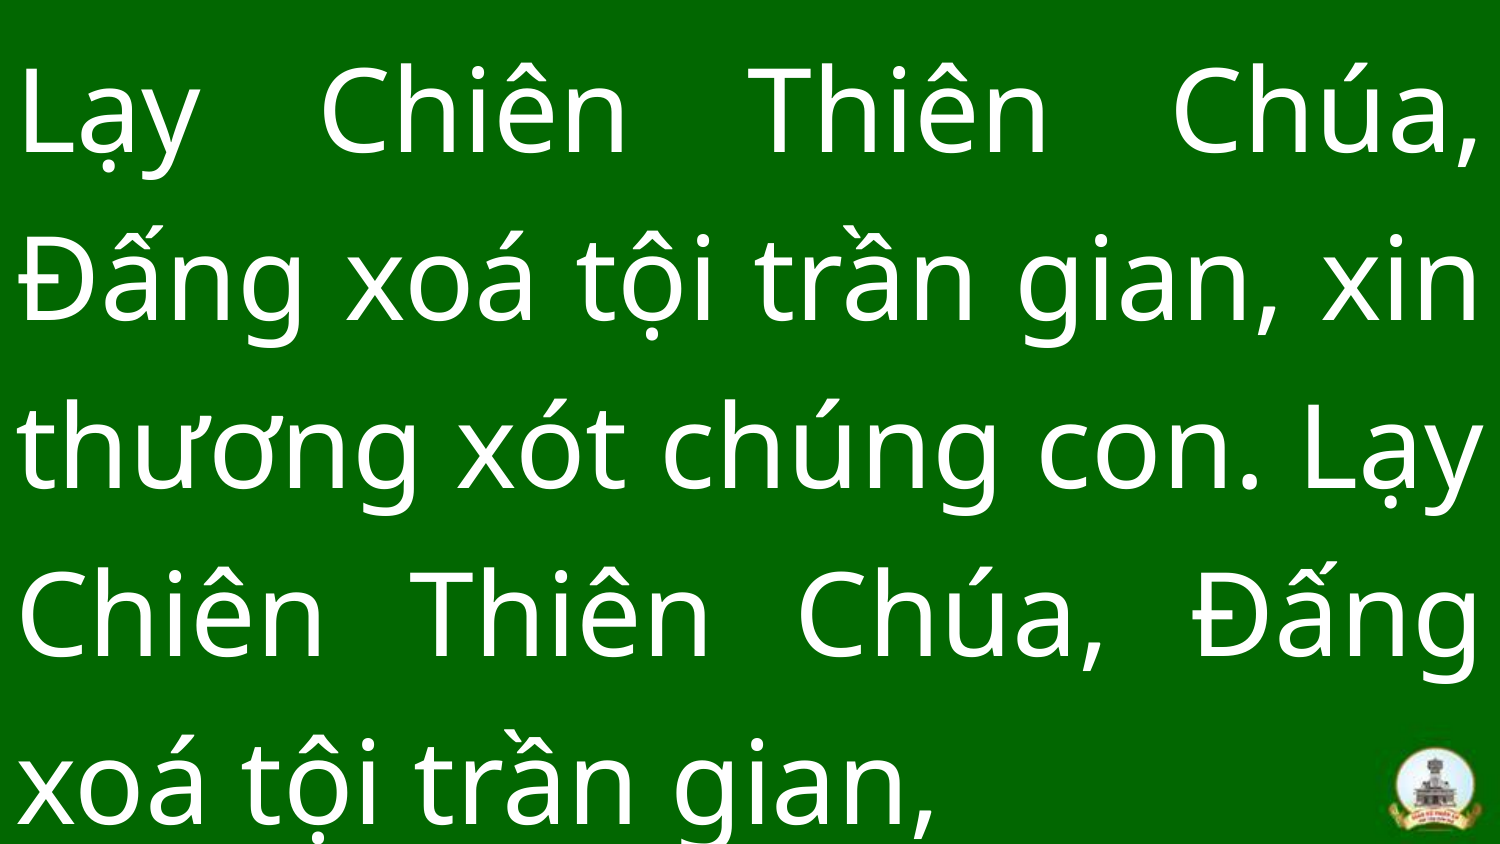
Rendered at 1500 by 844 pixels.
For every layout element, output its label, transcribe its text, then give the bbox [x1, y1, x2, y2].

subtitle Lạy Chiên Thiên Chúa, Đấng xoá tội trần gian, xin thương xót chúng con. Lạy Chiên Thiên Chúa, Đấng xoá tội trần gian, [0, 0, 1500, 844]
